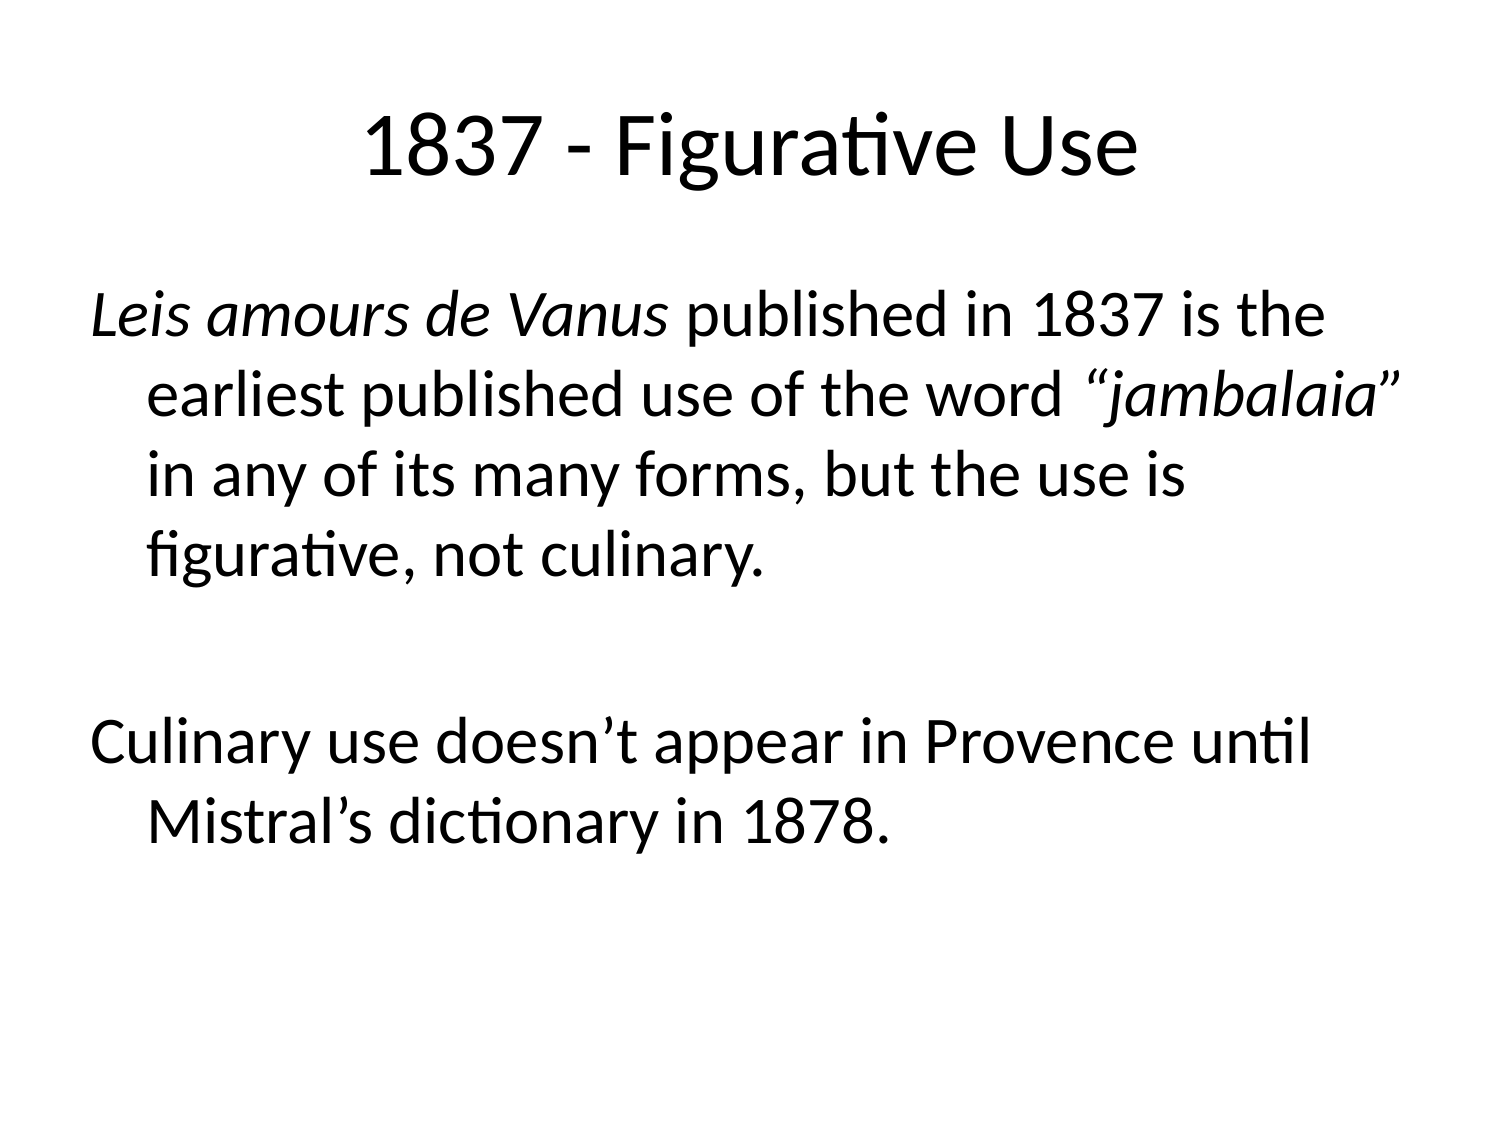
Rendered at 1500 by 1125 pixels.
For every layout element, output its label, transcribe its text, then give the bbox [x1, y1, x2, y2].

list Leis amours de Vanus published in 1837 is the earliest published use of the word “jambalaia” in any of its many forms, but the use is figurative, not culinary. Culinary use doesn’t appear in Provence until Mistral’s dictionary in 1878. [75, 262, 1425, 1005]
title 1837 - Figurative Use [75, 45, 1425, 233]
